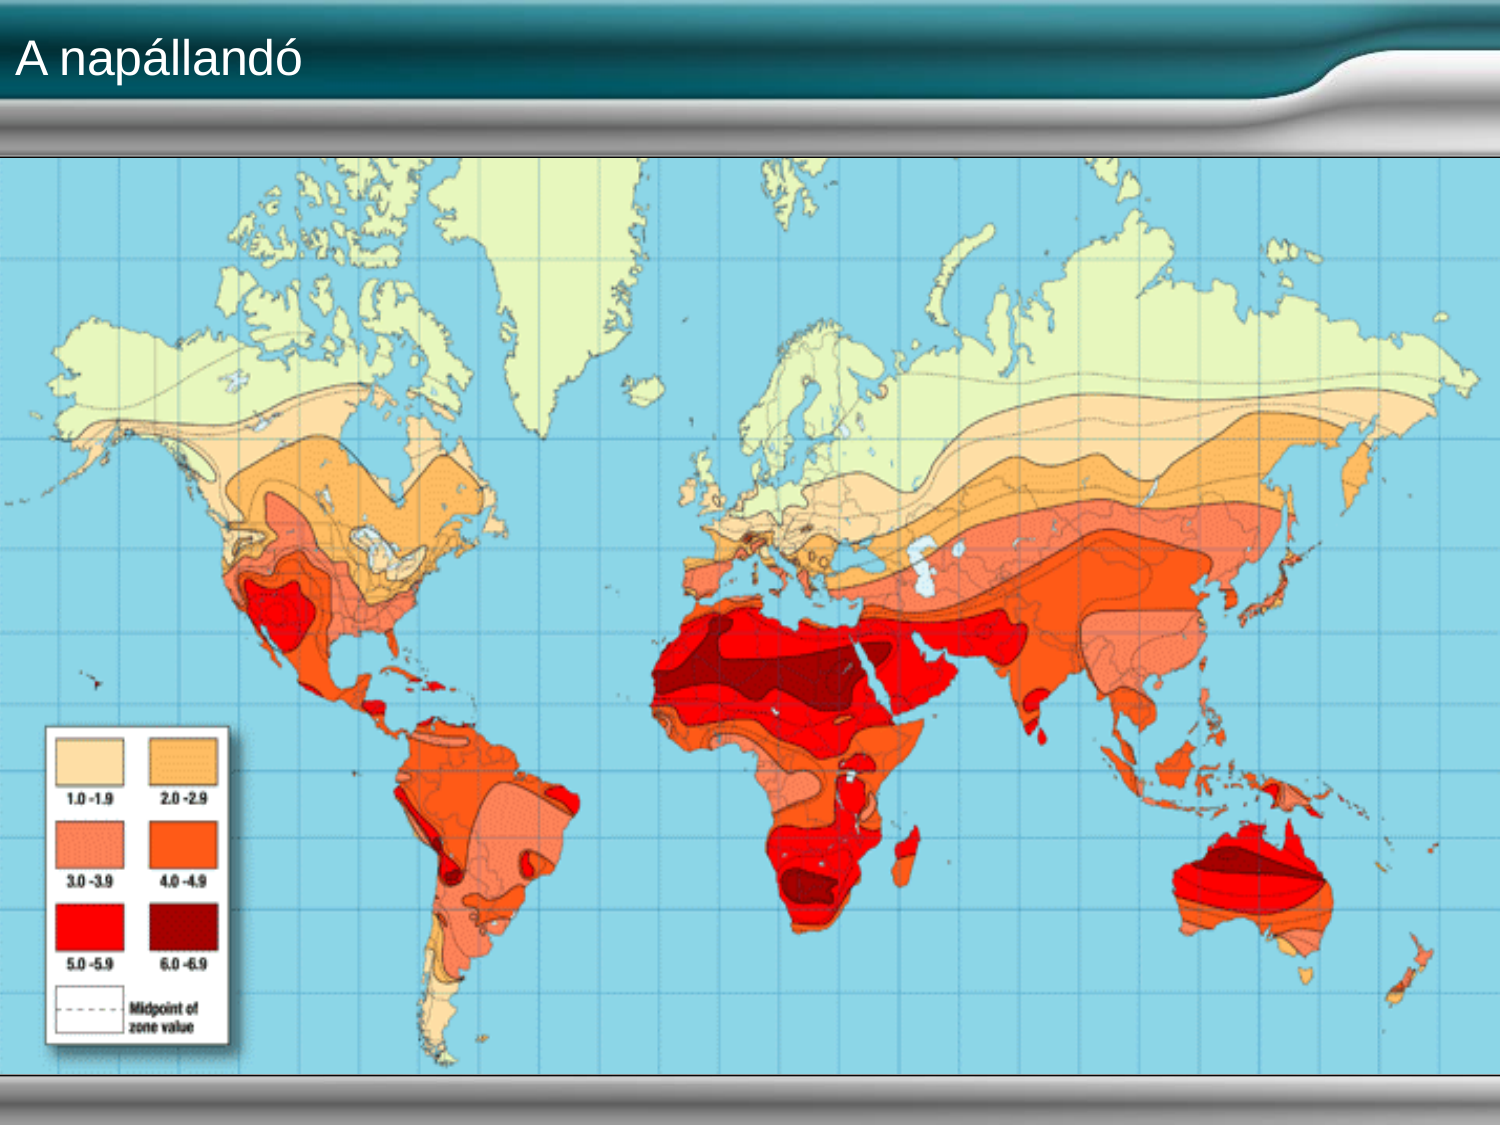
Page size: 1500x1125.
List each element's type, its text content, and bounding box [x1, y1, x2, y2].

picture [0, 0, 1500, 158]
picture [0, 1074, 1500, 1125]
title A napállandó [12, 25, 1488, 158]
text_box [0, 158, 1500, 1074]
